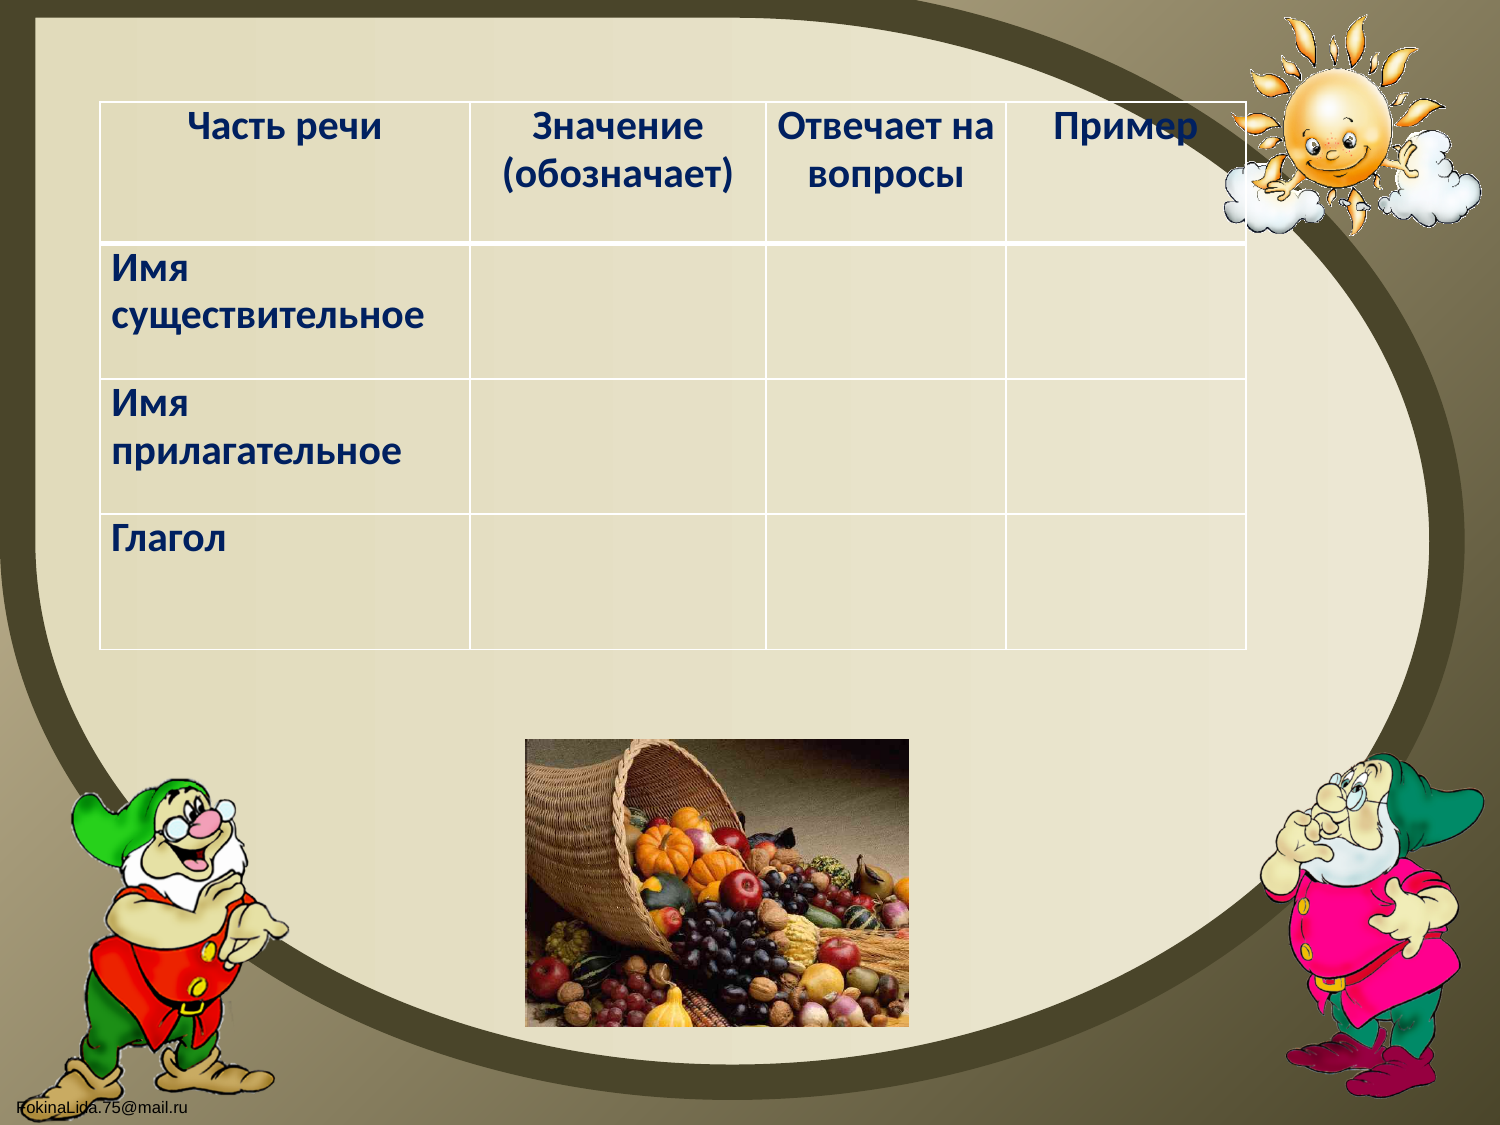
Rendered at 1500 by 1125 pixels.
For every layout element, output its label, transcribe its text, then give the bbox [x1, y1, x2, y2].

table_cell [1007, 246, 1245, 378]
table_cell [471, 515, 765, 649]
picture [1214, 0, 1500, 244]
table_header Отвечает на вопросы [767, 103, 1005, 241]
table_cell [471, 380, 765, 513]
table_cell [471, 246, 765, 378]
picture [1257, 751, 1485, 1101]
picture [17, 775, 290, 1125]
table_cell Глагол [101, 515, 469, 649]
table_header Пример [1007, 103, 1245, 241]
table_cell Имя существительное [101, 246, 469, 378]
table_cell [1007, 380, 1245, 513]
table_cell [767, 246, 1005, 378]
table_cell [767, 380, 1005, 513]
table_cell [1007, 515, 1245, 649]
table_header Часть речи [101, 103, 469, 241]
table_cell [767, 515, 1005, 649]
table_header Значение (обозначает) [471, 103, 765, 241]
picture [525, 739, 909, 1028]
table_cell Имя прилагательное [101, 380, 469, 513]
